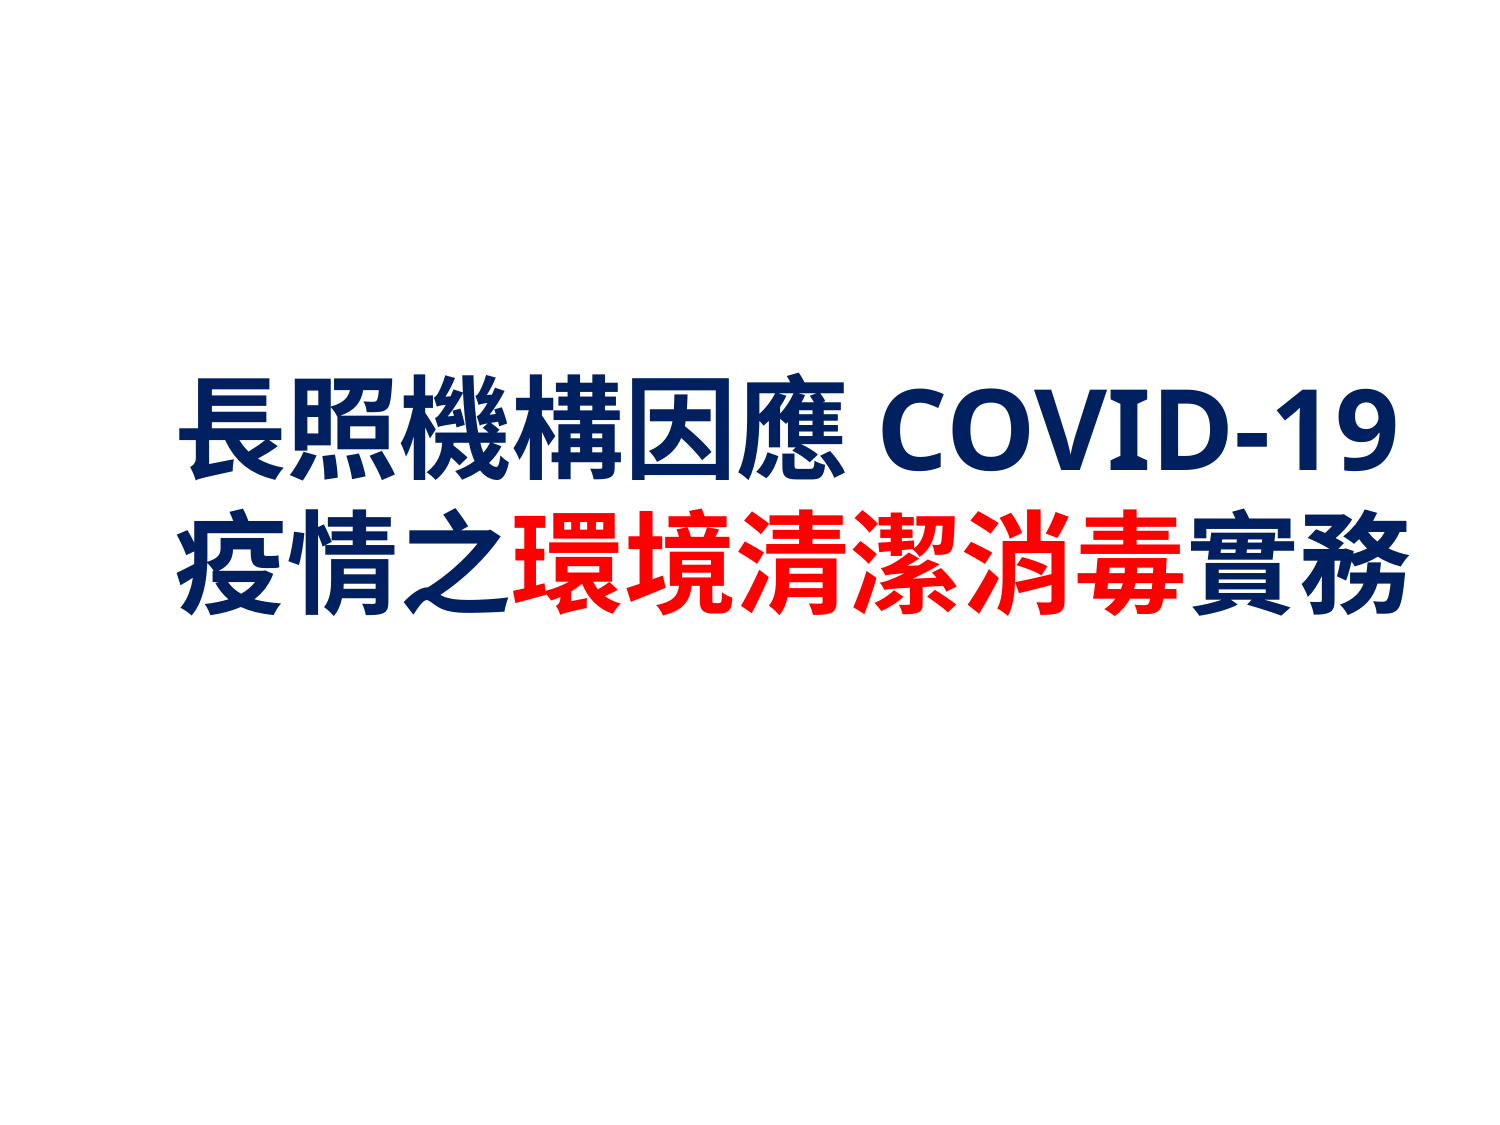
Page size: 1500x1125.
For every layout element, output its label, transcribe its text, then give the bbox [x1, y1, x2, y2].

list 長照機構因應COVID-19疫情之環境清潔消毒實務 [159, 314, 1435, 636]
